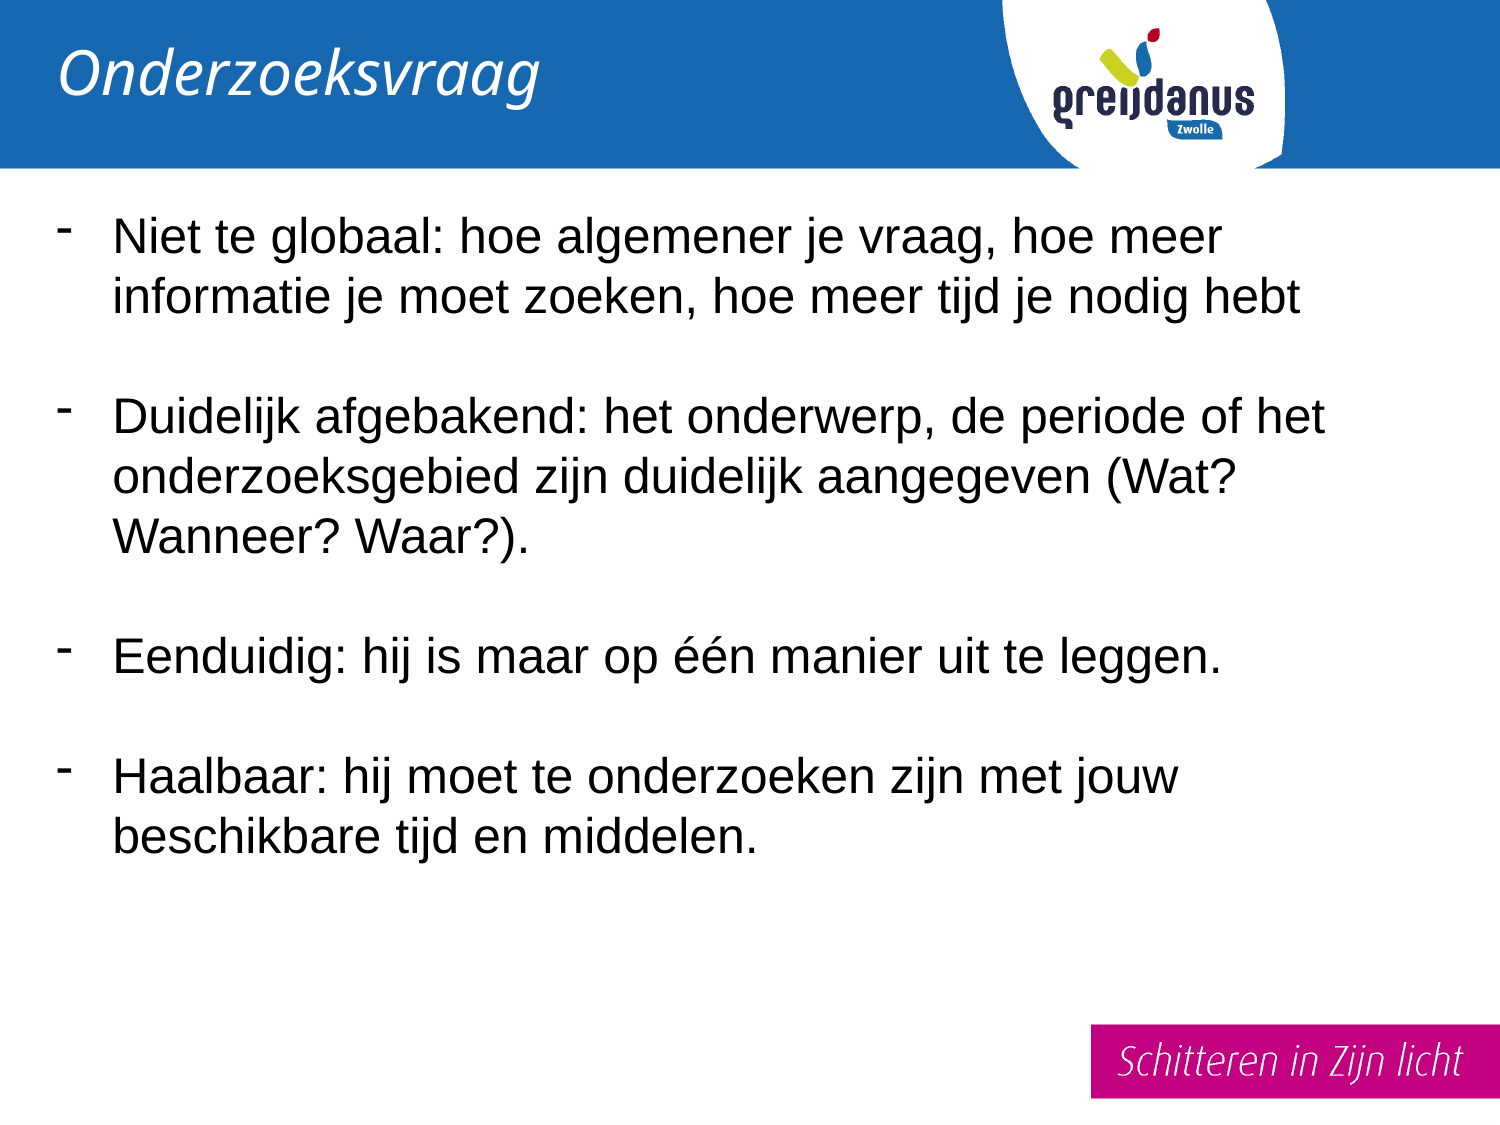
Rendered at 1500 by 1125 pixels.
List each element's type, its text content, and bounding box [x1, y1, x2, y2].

title Onderzoeksvraag [41, 25, 975, 138]
picture [0, 0, 1500, 1125]
subtitle Niet te globaal: hoe algemener je vraag, hoe meer informatie je moet zoeken, hoe meer tijd je nodig hebt Duidelijk afgebakend: het onderwerp, de periode of het onderzoeksgebied zijn duidelijk aangegeven (Wat? Wanneer? Waar?). Eenduidig: hij is maar op één manier uit te leggen. Haalbaar: hij moet te onderzoeken zijn met jouw beschikbare tijd en middelen. [41, 196, 1388, 1000]
